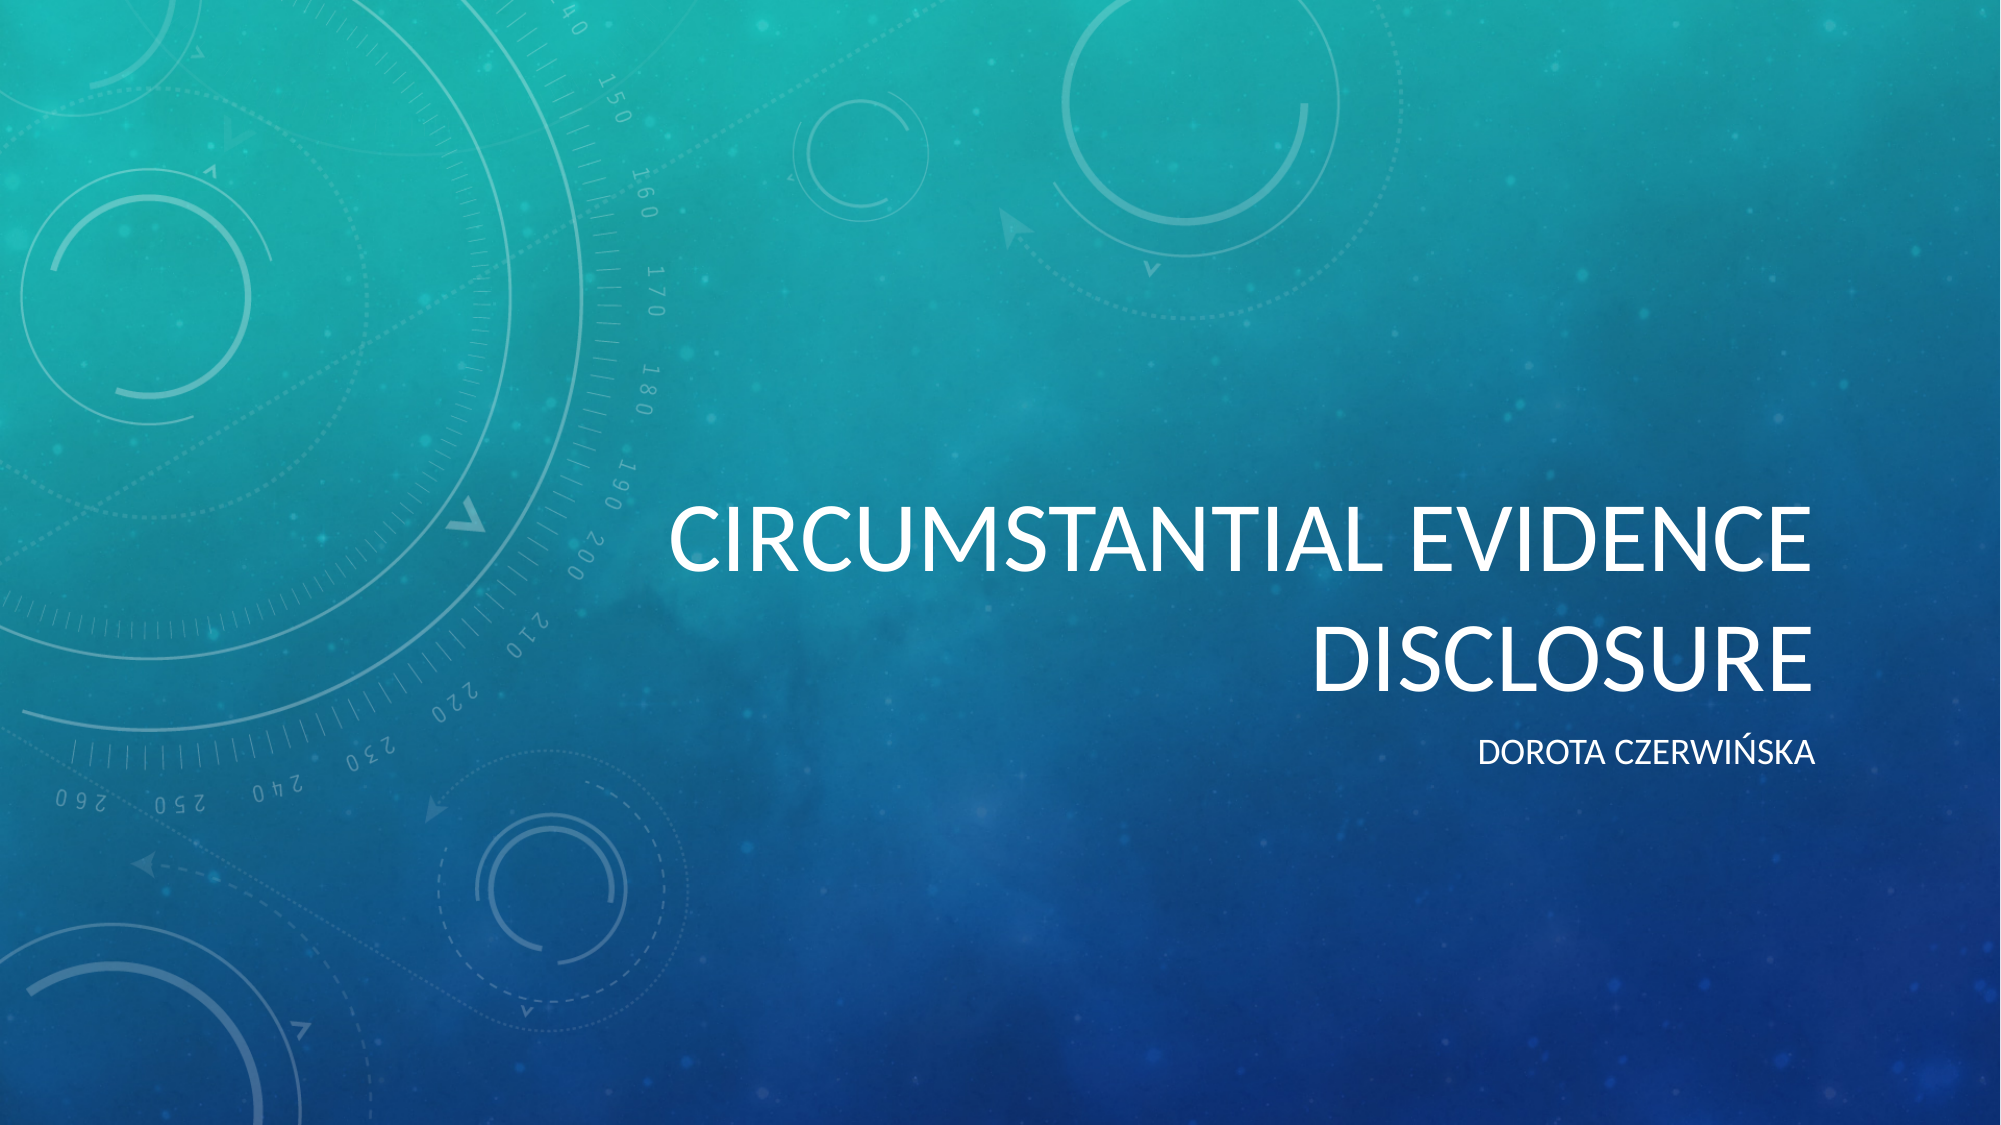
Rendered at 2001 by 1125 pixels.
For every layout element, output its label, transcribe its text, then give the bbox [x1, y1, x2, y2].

picture [0, 0, 2001, 1125]
title CIRCUMSTANTIAL EVIDENCE DISCLOSURE [650, 322, 1831, 719]
subtitle DOROTA CZERWIŃSKA [650, 719, 1831, 950]
